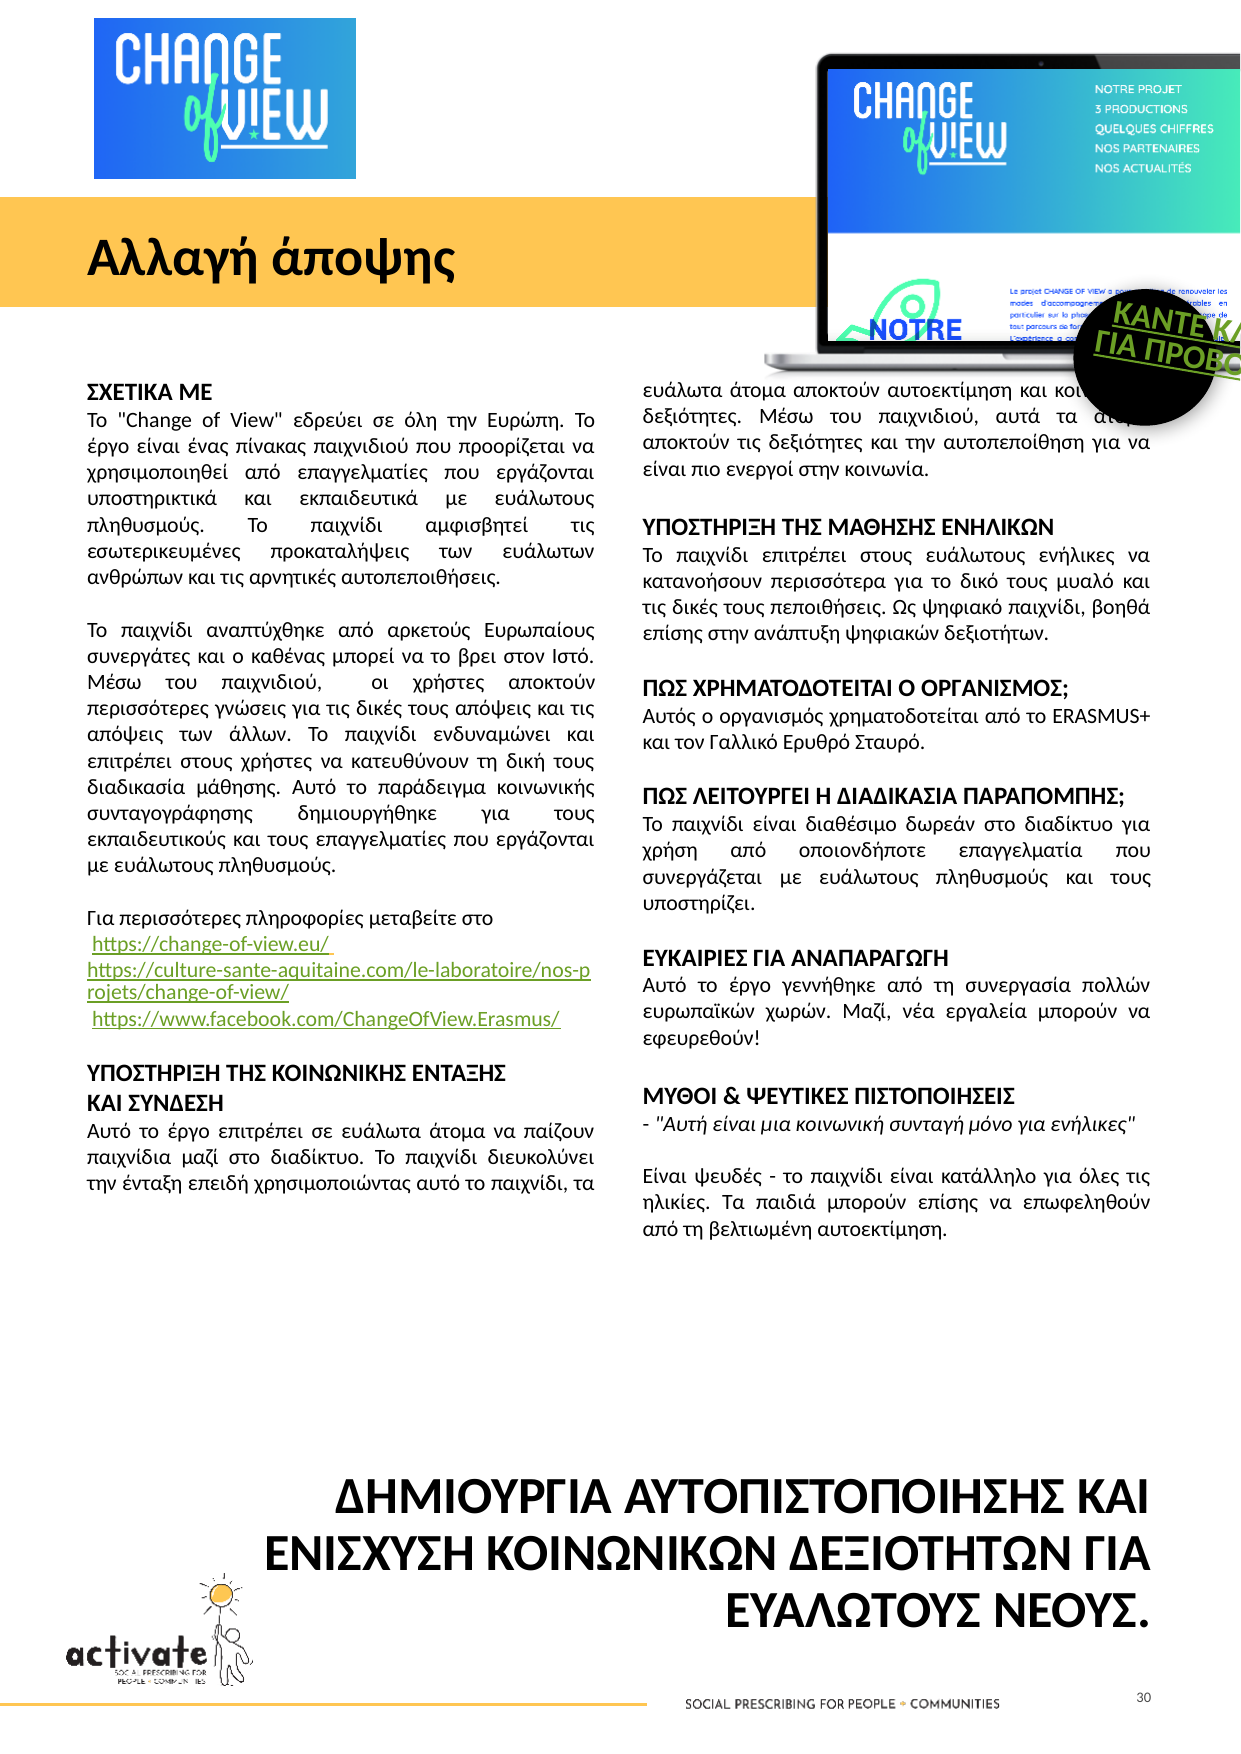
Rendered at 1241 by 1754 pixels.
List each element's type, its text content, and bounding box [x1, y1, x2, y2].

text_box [1067, 289, 1241, 426]
list Αλλαγή άποψης [72, 213, 828, 291]
picture [94, 18, 356, 179]
picture [738, 38, 1241, 368]
list ΣΧΕΤΙΚΑ ΜΕ Το "Change of View" εδρεύει σε όλη την Ευρώπη. Το έργο είναι ένας πίνακας παιχνιδιού που προορίζεται να χρησιμοποιηθεί από επαγγελματίες που εργάζονται υποστηρικτικά και εκπαιδευτικά με ευάλωτους πληθυσμούς. Το παιχνίδι αμφισβητεί τις εσωτερικευμένες προκαταλήψεις των ευάλωτων ανθρώπων και τις αρνητικές αυτοπεποιθήσεις. Το παιχνίδι αναπτύχθηκε από αρκετούς Ευρωπαίους συνεργάτες και ο καθένας μπορεί να το βρει στον Ιστό. Μέσω του παιχνιδιού, οι χρήστες αποκτούν περισσότερες γνώσεις για τις δικές τους απόψεις και τις απόψεις των άλλων. Το παιχνίδι ενδυναμώνει και επιτρέπει στους χρήστες να κατευθύνουν τη δική τους διαδικασία μάθησης. Αυτό το παράδειγμα κοινωνικής συνταγογράφησης δημιουργήθηκε για τους εκπαιδευτικούς και τους επαγγελματίες που εργάζονται με ευάλωτους πληθυσμούς. Για περισσότερες πληροφορίες μεταβείτε στο https://change-of-view.eu/ https://culture-sante-aquitaine.com/le-laboratoire/nos-projets/change-of-view/ https://www.facebook.com/ChangeOfView.Erasmus/ ΥΠΟΣΤΗΡΙΞΗ ΤΗΣ ΚΟΙΝΩΝΙΚΗΣ ΕΝΤΑΞΗΣ ΚΑΙ ΣΥΝΔΕΣΗ Αυτό το έργο επιτρέπει σε ευάλωτα άτομα να παίζουν παιχνίδια μαζί στο διαδίκτυο. Το παιχνίδι διευκολύνει την ένταξη επειδή χρησιμοποιώντας αυτό το παιχνίδι, τα ευάλωτα άτομα αποκτούν αυτοεκτίμηση και κοινωνικές δεξιότητες. Μέσω του παιχνιδιού, αυτά τα άτομα αποκτούν τις δεξιότητες και την αυτοπεποίθηση για να είναι πιο ενεργοί στην κοινωνία. ΥΠΟΣΤΗΡΙΞΗ ΤΗΣ ΜΑΘΗΣΗΣ ΕΝΗΛΙΚΩΝ Το παιχνίδι επιτρέπει στους ευάλωτους ενήλικες να κατανοήσουν περισσότερα για το δικό τους μυαλό και τις δικές τους πεποιθήσεις. Ως ψηφιακό παιχνίδι, βοηθά επίσης στην ανάπτυξη ψηφιακών δεξιοτήτων. ΠΩΣ ΧΡΗΜΑΤΟΔΟΤΕΙΤΑΙ Ο ΟΡΓΑΝΙΣΜΟΣ; Αυτός ο οργανισμός χρηματοδοτείται από το ERASMUS+ και τον Γαλλικό Ερυθρό Σταυρό. ΠΩΣ ΛΕΙΤΟΥΡΓΕΙ Η ΔΙΑΔΙΚΑΣΙΑ ΠΑΡΑΠΟΜΠΗΣ; Το παιχνίδι είναι διαθέσιμο δωρεάν στο διαδίκτυο για χρήση από οποιονδήποτε επαγγελματία που συνεργάζεται με ευάλωτους πληθυσμούς και τους υποστηρίζει. ΕΥΚΑΙΡΙΕΣ ΓΙΑ ΑΝΑΠΑΡΑΓΩΓΗ Αυτό το έργο γεννήθηκε από τη συνεργασία πολλών ευρωπαϊκών χωρών. Μαζί, νέα εργαλεία μπορούν να εφευρεθούν! ΜΥΘΟΙ & ΨΕΥΤΙΚΕΣ ΠΙΣΤΟΠΟΙΗΣΕΙΣ - "Αυτή είναι μια κοινωνική συνταγή μόνο για ενήλικες" Είναι ψευδές - το παιχνίδι είναι κατάλληλο για όλες τις ηλικίες. Τα παιδιά μπορούν επίσης να επωφεληθούν από τη βελτιωμένη αυτοεκτίμηση. [72, 368, 1166, 1207]
text_box ΔΗΜΙΟΥΡΓΙΑ ΑΥΤΟΠΙΣΤΟΠΟΙΗΣΗΣ ΚΑΙ ΕΝΙΣΧΥΣΗ ΚΟΙΝΩΝΙΚΩΝ ΔΕΞΙΟΤΗΤΩΝ ΓΙΑ ΕΥΑΛΩΤΟΥΣ ΝΕΟΥΣ. [245, 1460, 1166, 1646]
picture [64, 1570, 255, 1688]
slide_number 30 [1003, 1677, 1166, 1717]
picture [679, 1695, 1003, 1714]
